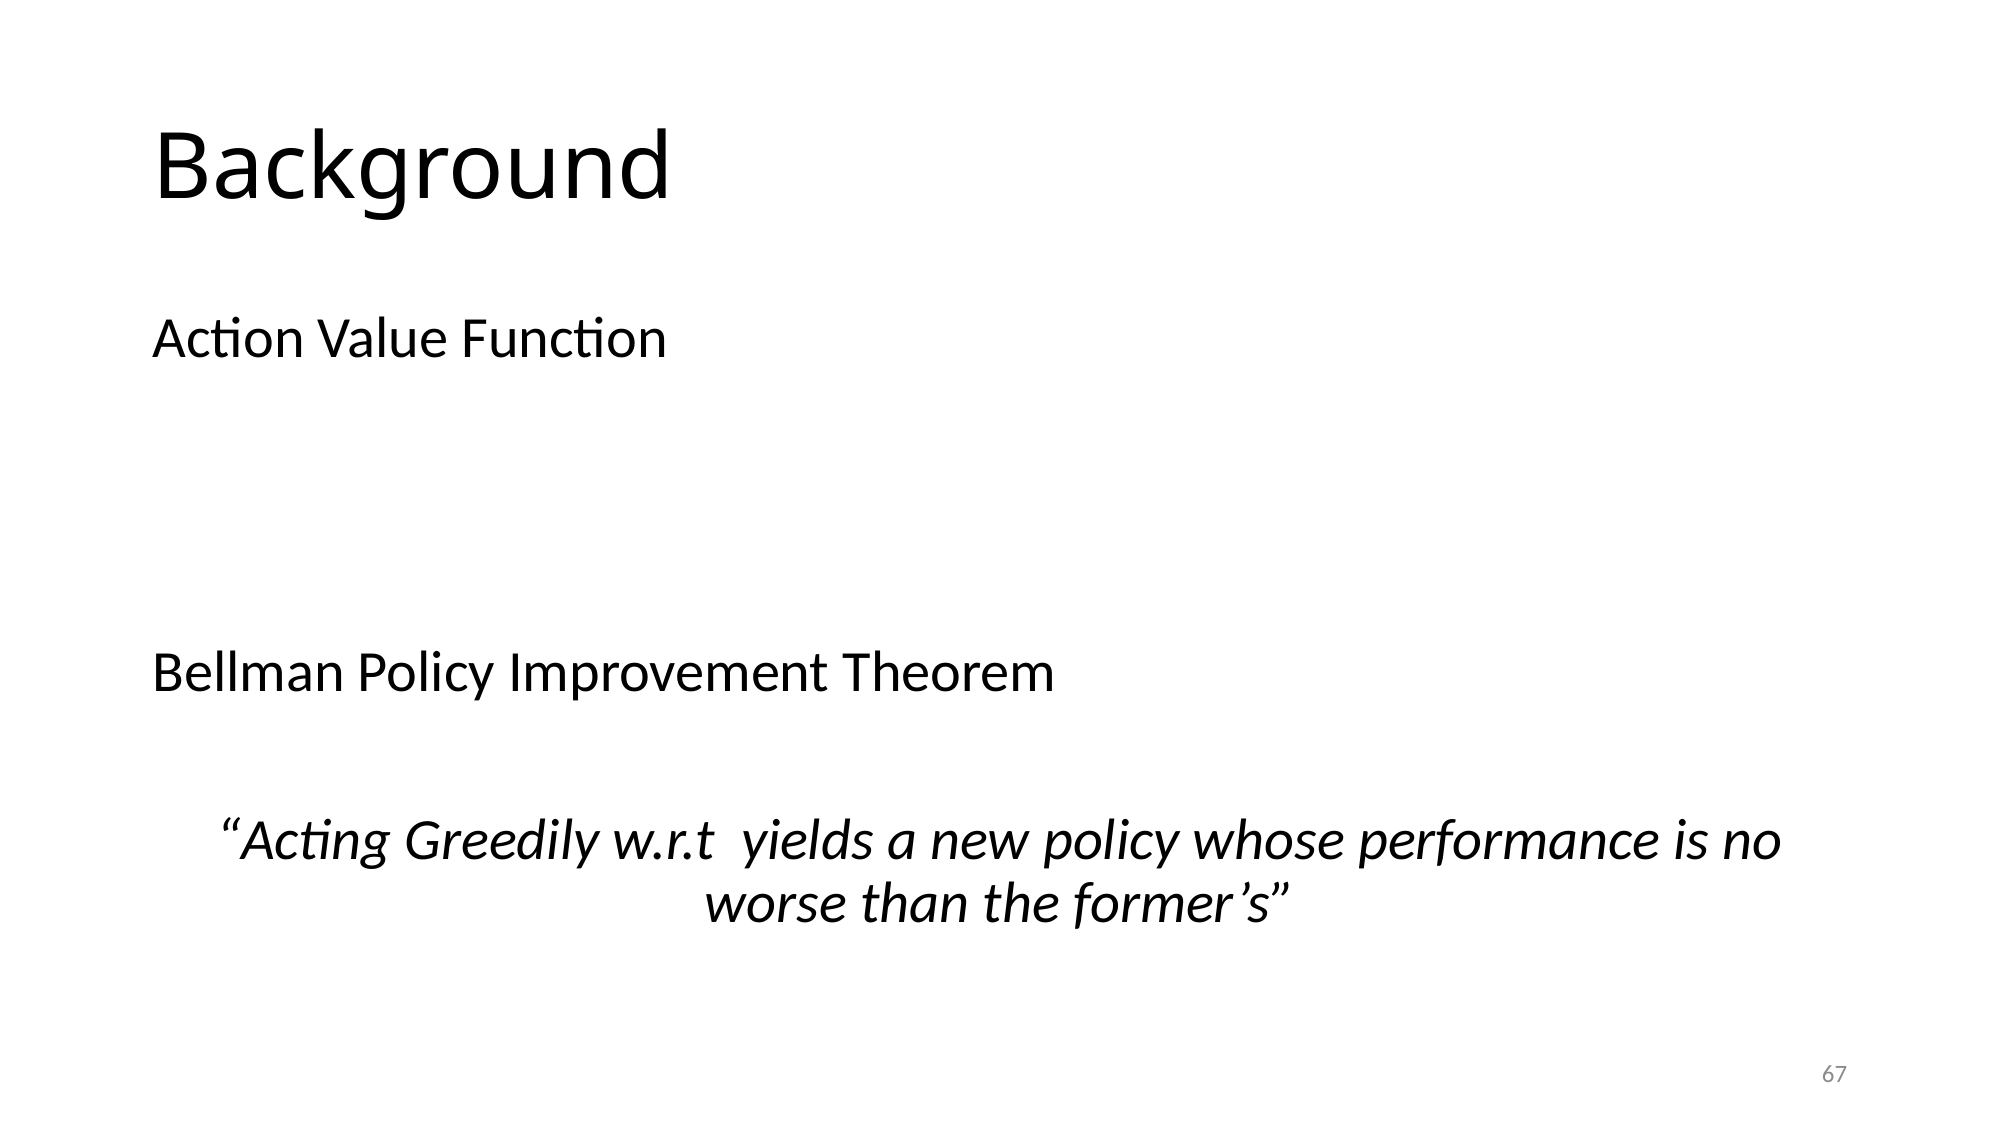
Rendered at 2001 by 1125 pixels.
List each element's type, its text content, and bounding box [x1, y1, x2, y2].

slide_number 67 [1412, 1042, 1863, 1103]
title Background [137, 59, 1863, 278]
